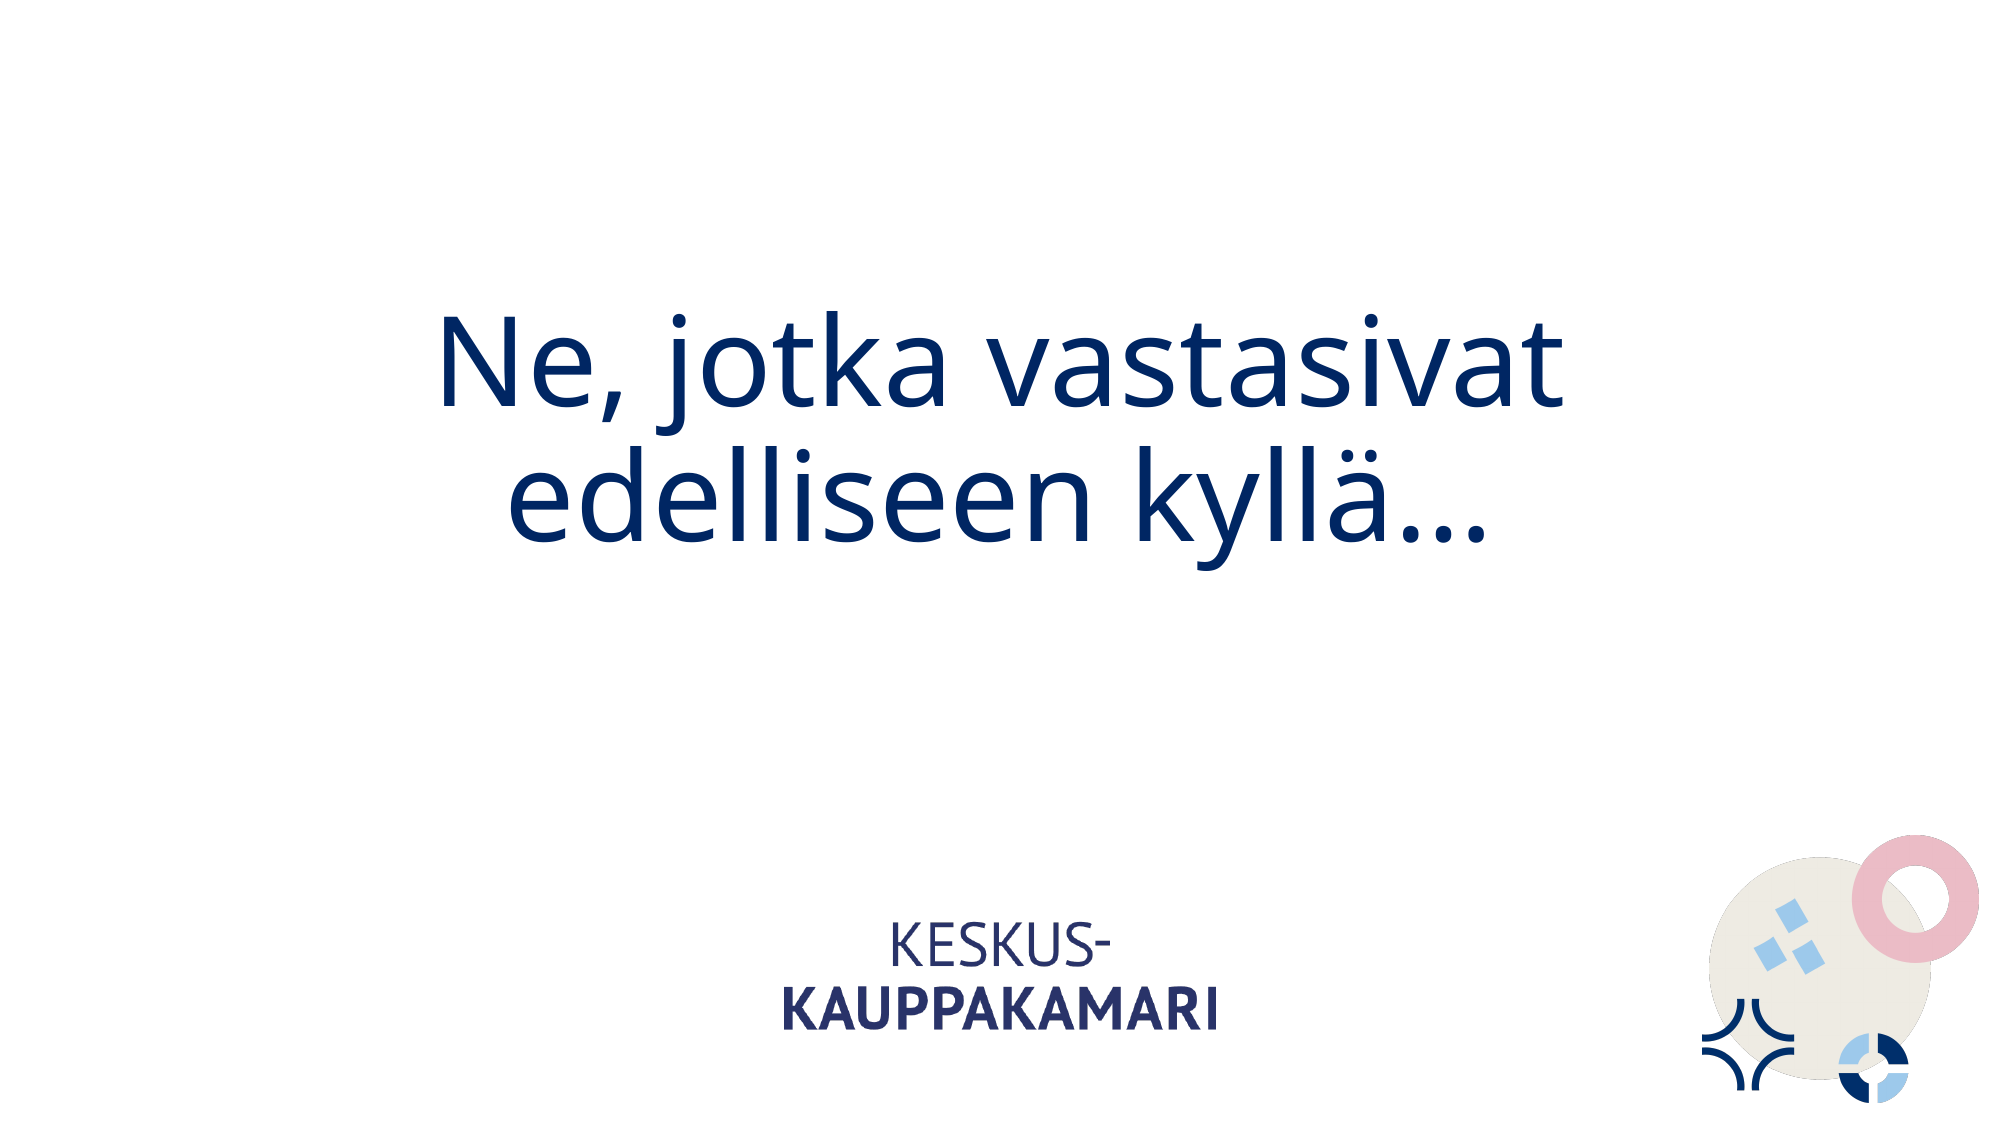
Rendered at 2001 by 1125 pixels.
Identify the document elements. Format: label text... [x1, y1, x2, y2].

picture [1702, 835, 1979, 1103]
picture [784, 921, 1216, 1030]
title Ne, jotka vastasivat edelliseen kyllä… [249, 184, 1750, 576]
